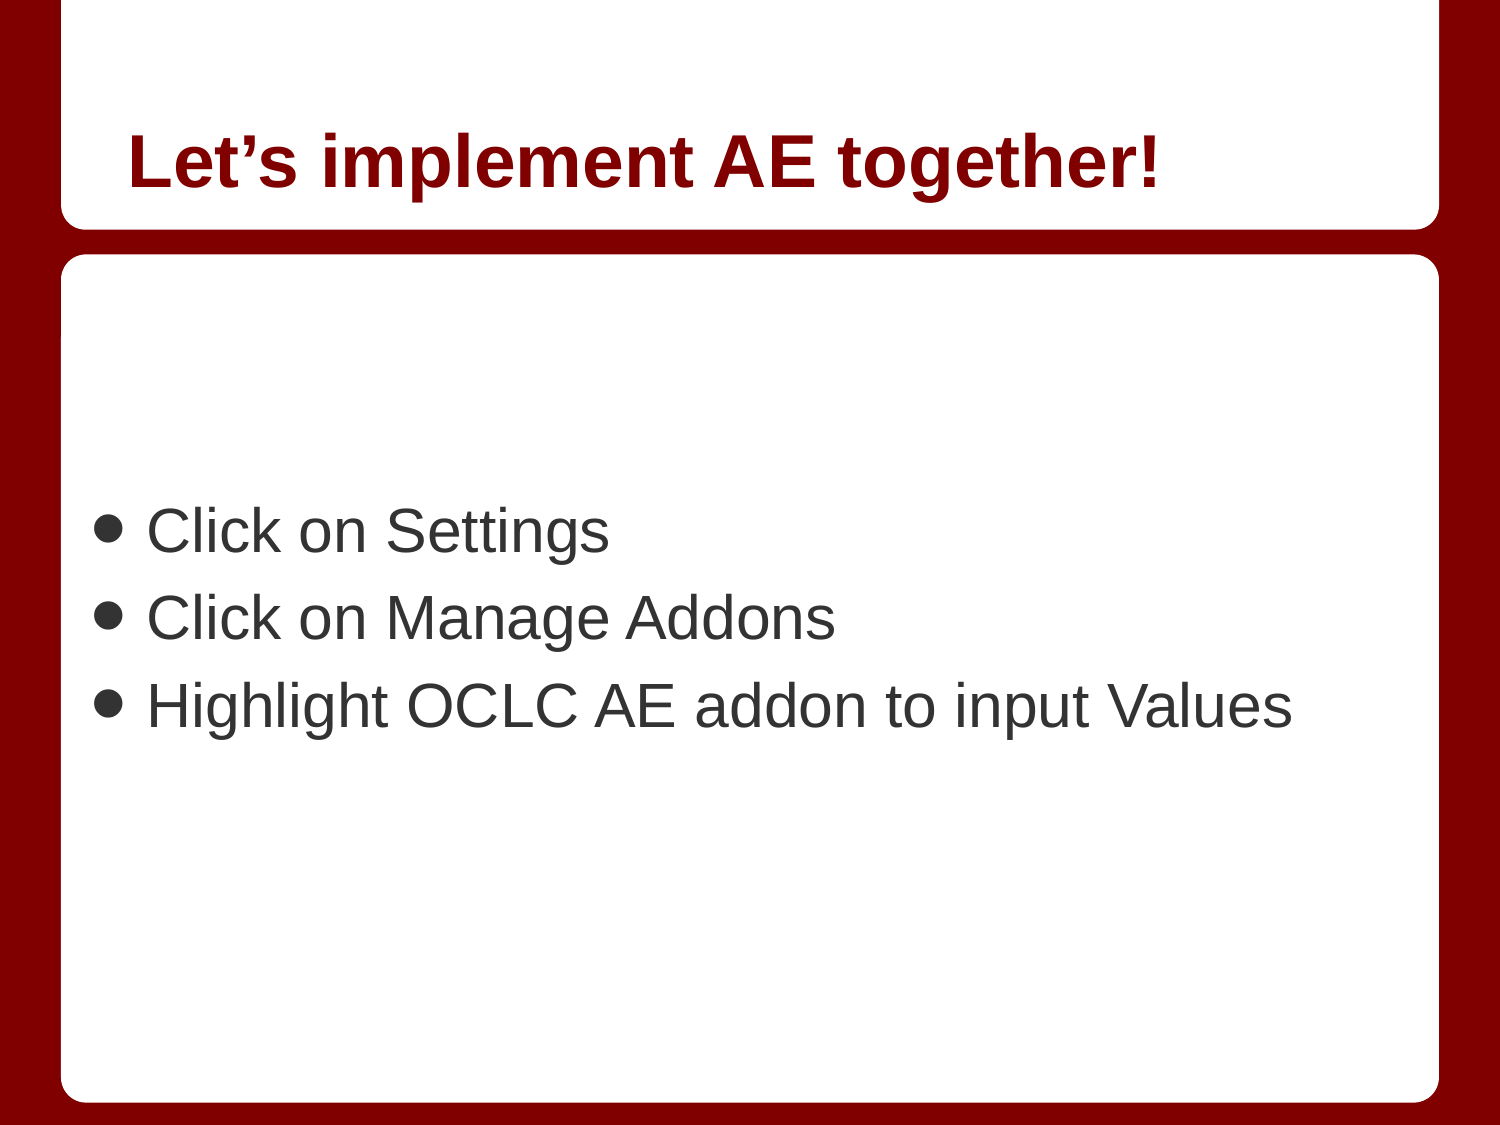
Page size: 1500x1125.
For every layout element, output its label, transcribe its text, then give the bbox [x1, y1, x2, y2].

list Click on Settings Click on Manage Addons Highlight OCLC AE addon to input Values [75, 474, 1425, 1078]
title Let’s implement AE together! [75, 30, 1425, 218]
